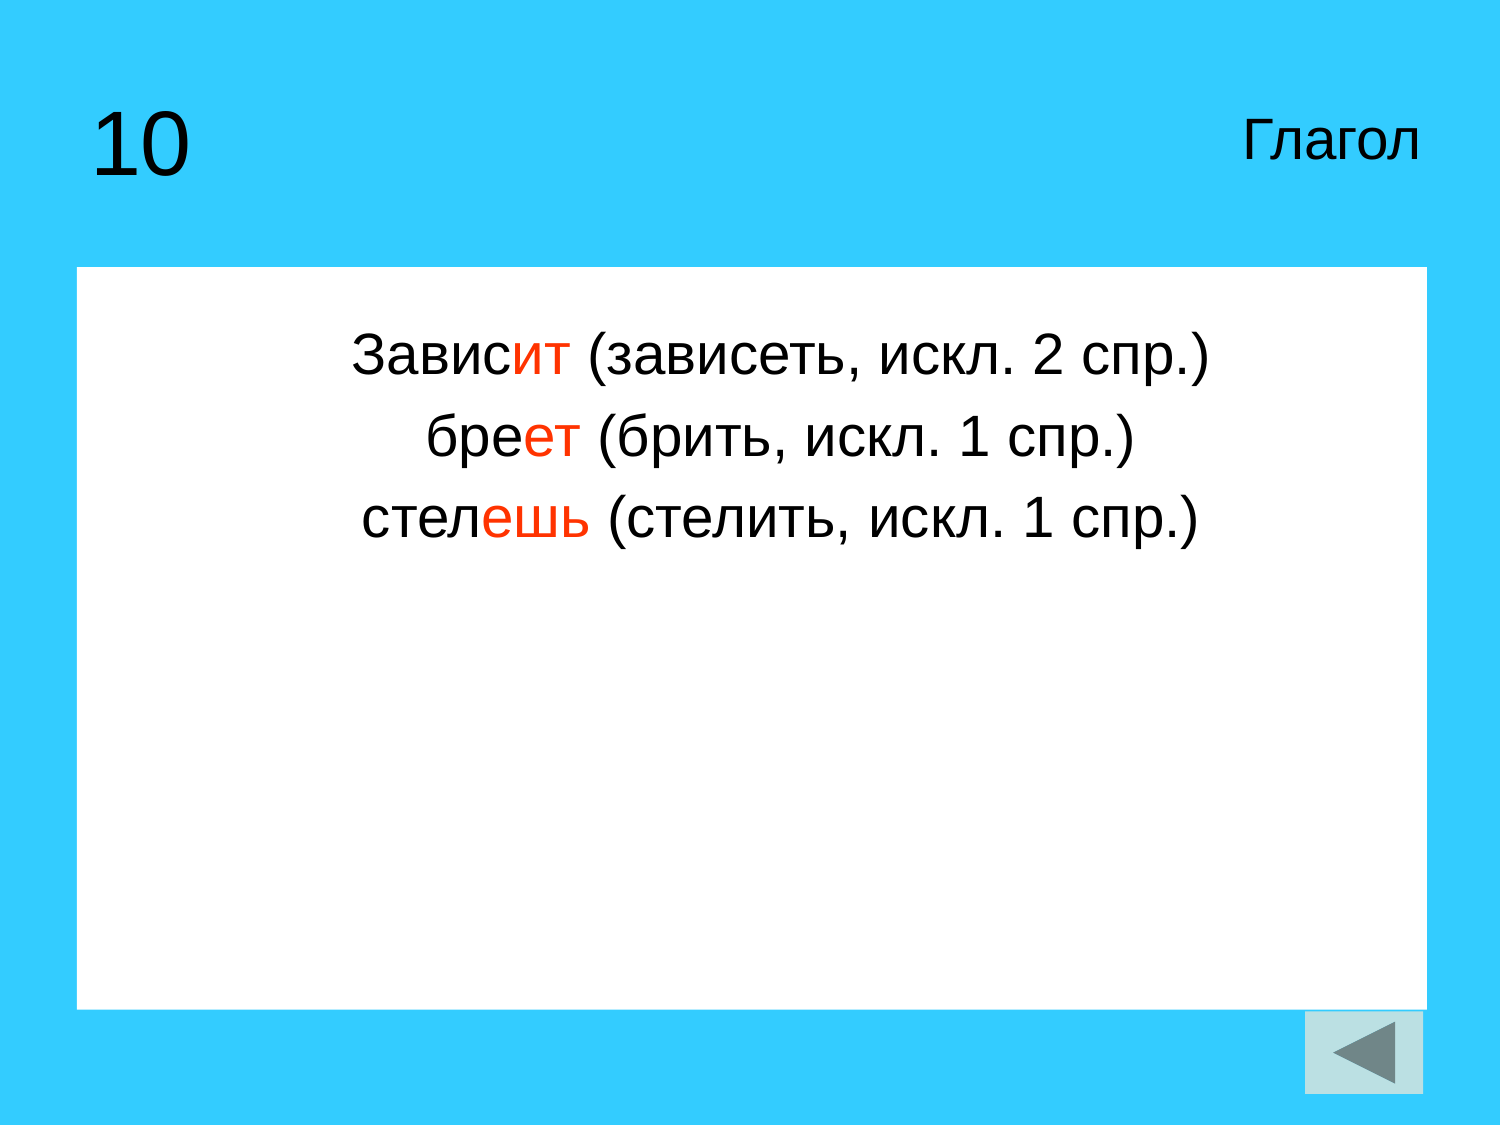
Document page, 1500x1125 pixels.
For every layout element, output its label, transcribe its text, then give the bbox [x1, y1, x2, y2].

title 10 [74, 44, 692, 233]
text_box [1305, 1011, 1424, 1094]
list Зависит (зависеть, искл. 2 спр.) бреет (брить, искл. 1 спр.) стелешь (стелить, искл. 1 спр.) [76, 266, 1428, 1010]
text_box Глагол [761, 42, 1437, 231]
